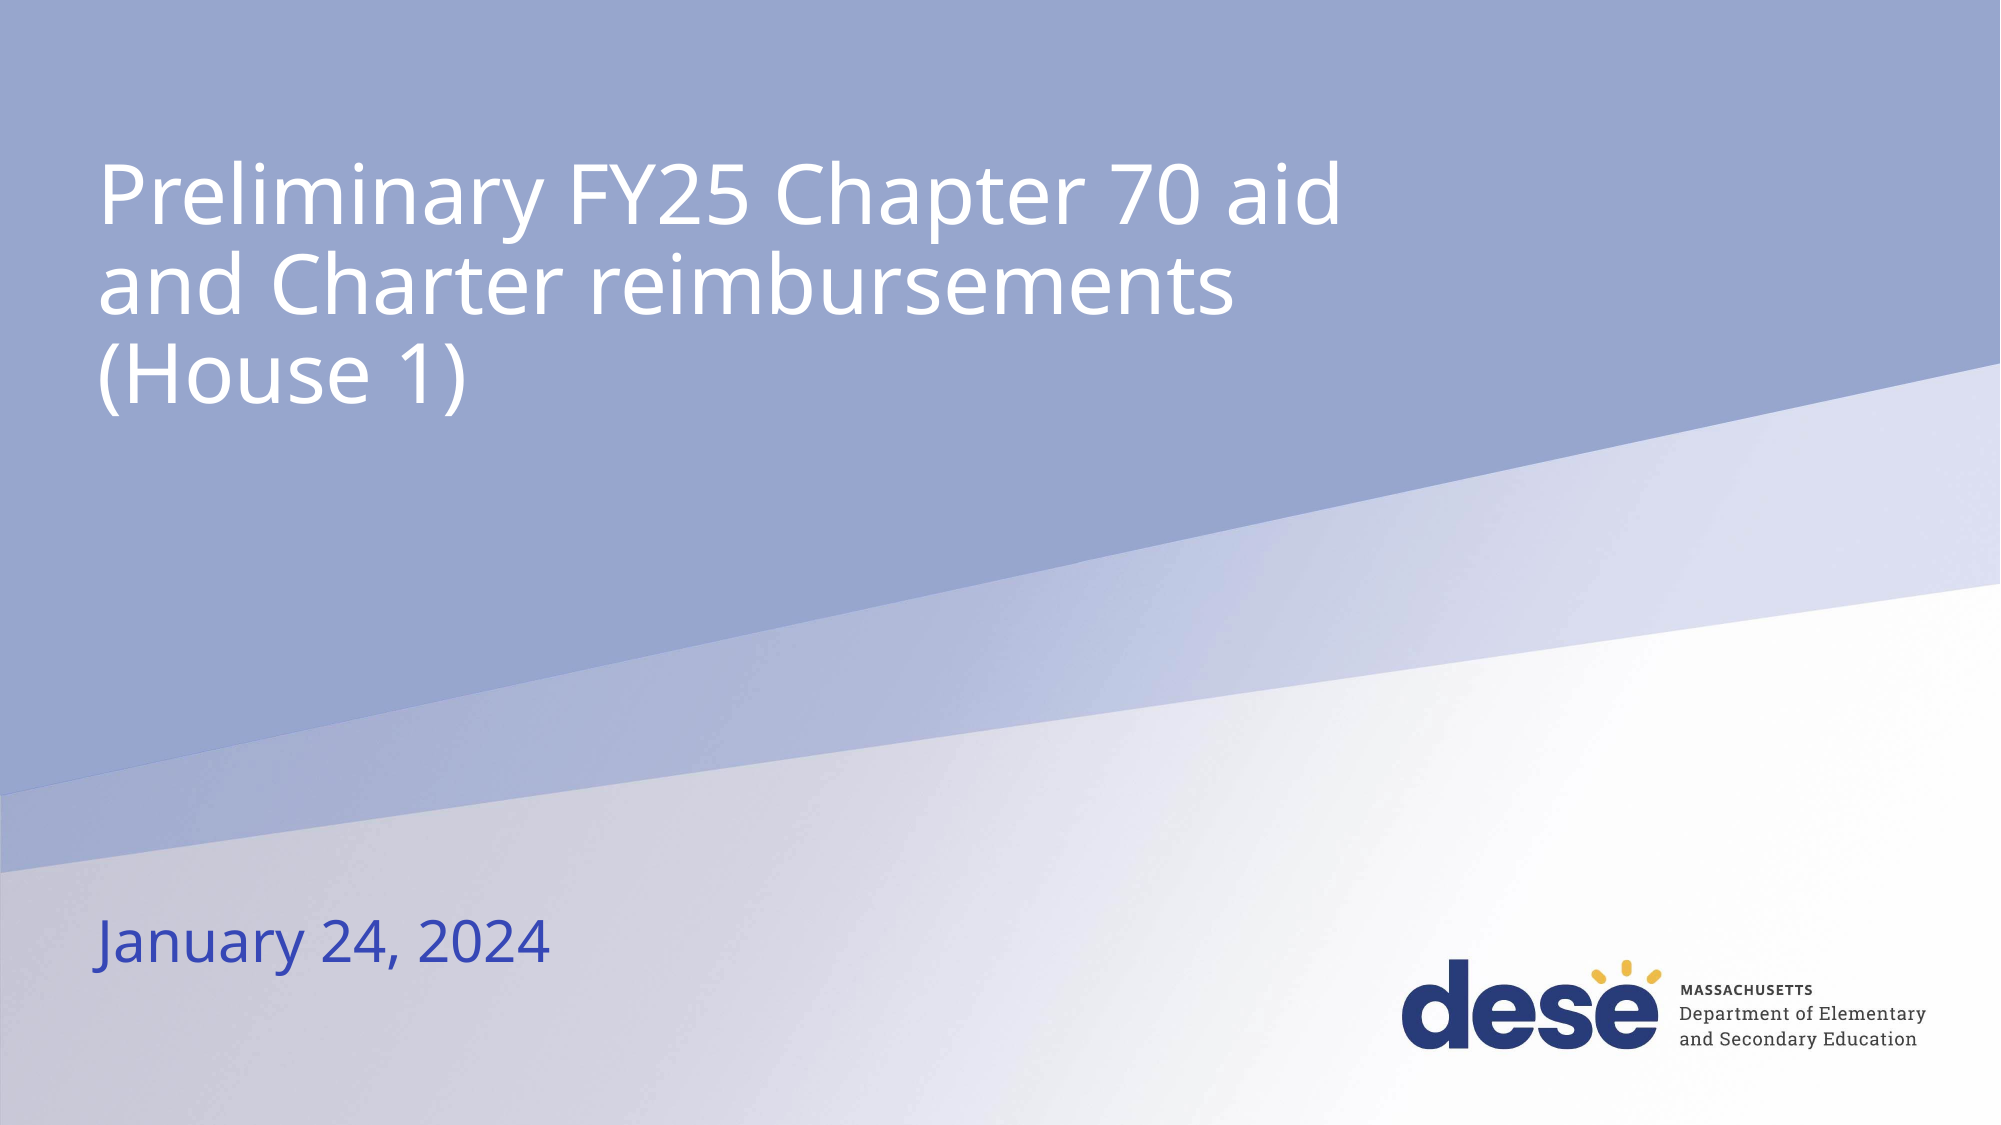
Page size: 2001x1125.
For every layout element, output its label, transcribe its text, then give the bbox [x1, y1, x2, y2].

title Preliminary FY25 Chapter 70 aid and Charter reimbursements (House 1) [82, 113, 1499, 430]
subtitle January 24, 2024 [82, 896, 1194, 1125]
picture [0, 0, 2000, 1125]
